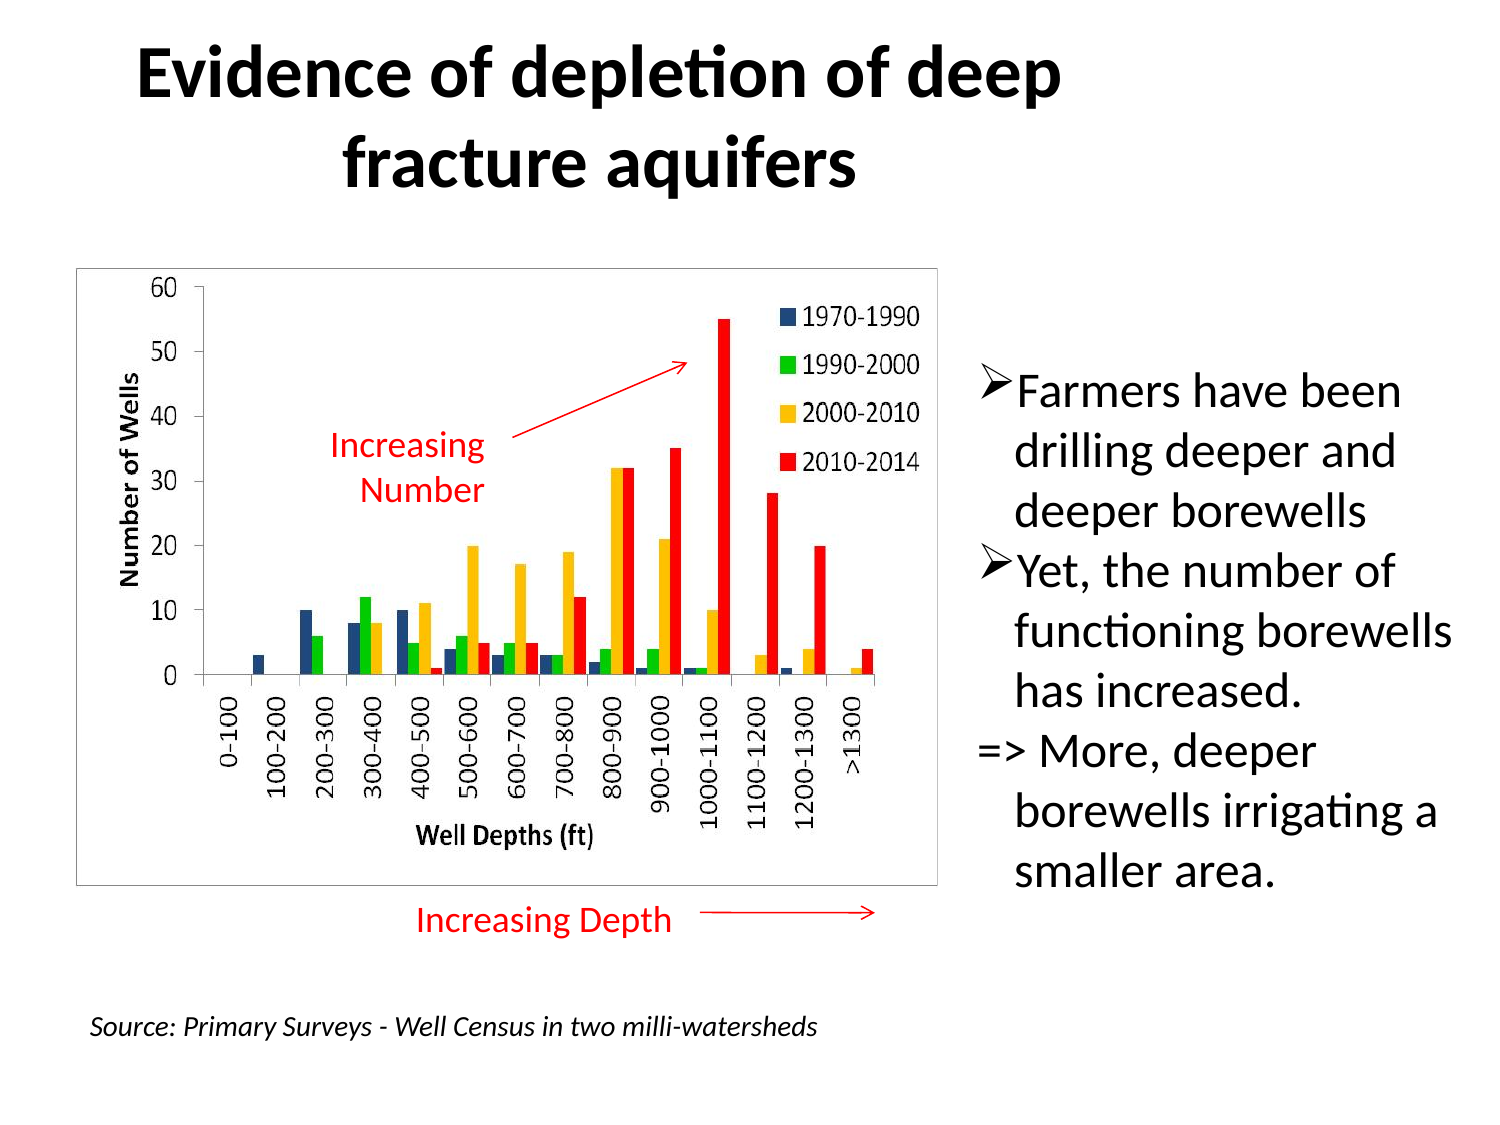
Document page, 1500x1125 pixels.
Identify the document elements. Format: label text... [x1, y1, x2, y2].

text_box Increasing Depth [237, 897, 688, 948]
title Evidence of depletion of deep fracture aquifers [0, 50, 1200, 175]
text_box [512, 362, 688, 438]
text_box Farmers have been drilling deeper and deeper borewells Yet, the number of functioning borewells has increased. => More, deeper borewells irrigating a smaller area. [962, 349, 1475, 905]
picture [74, 266, 938, 888]
text_box Source: Primary Surveys - Well Census in two milli-watersheds [74, 999, 888, 1050]
